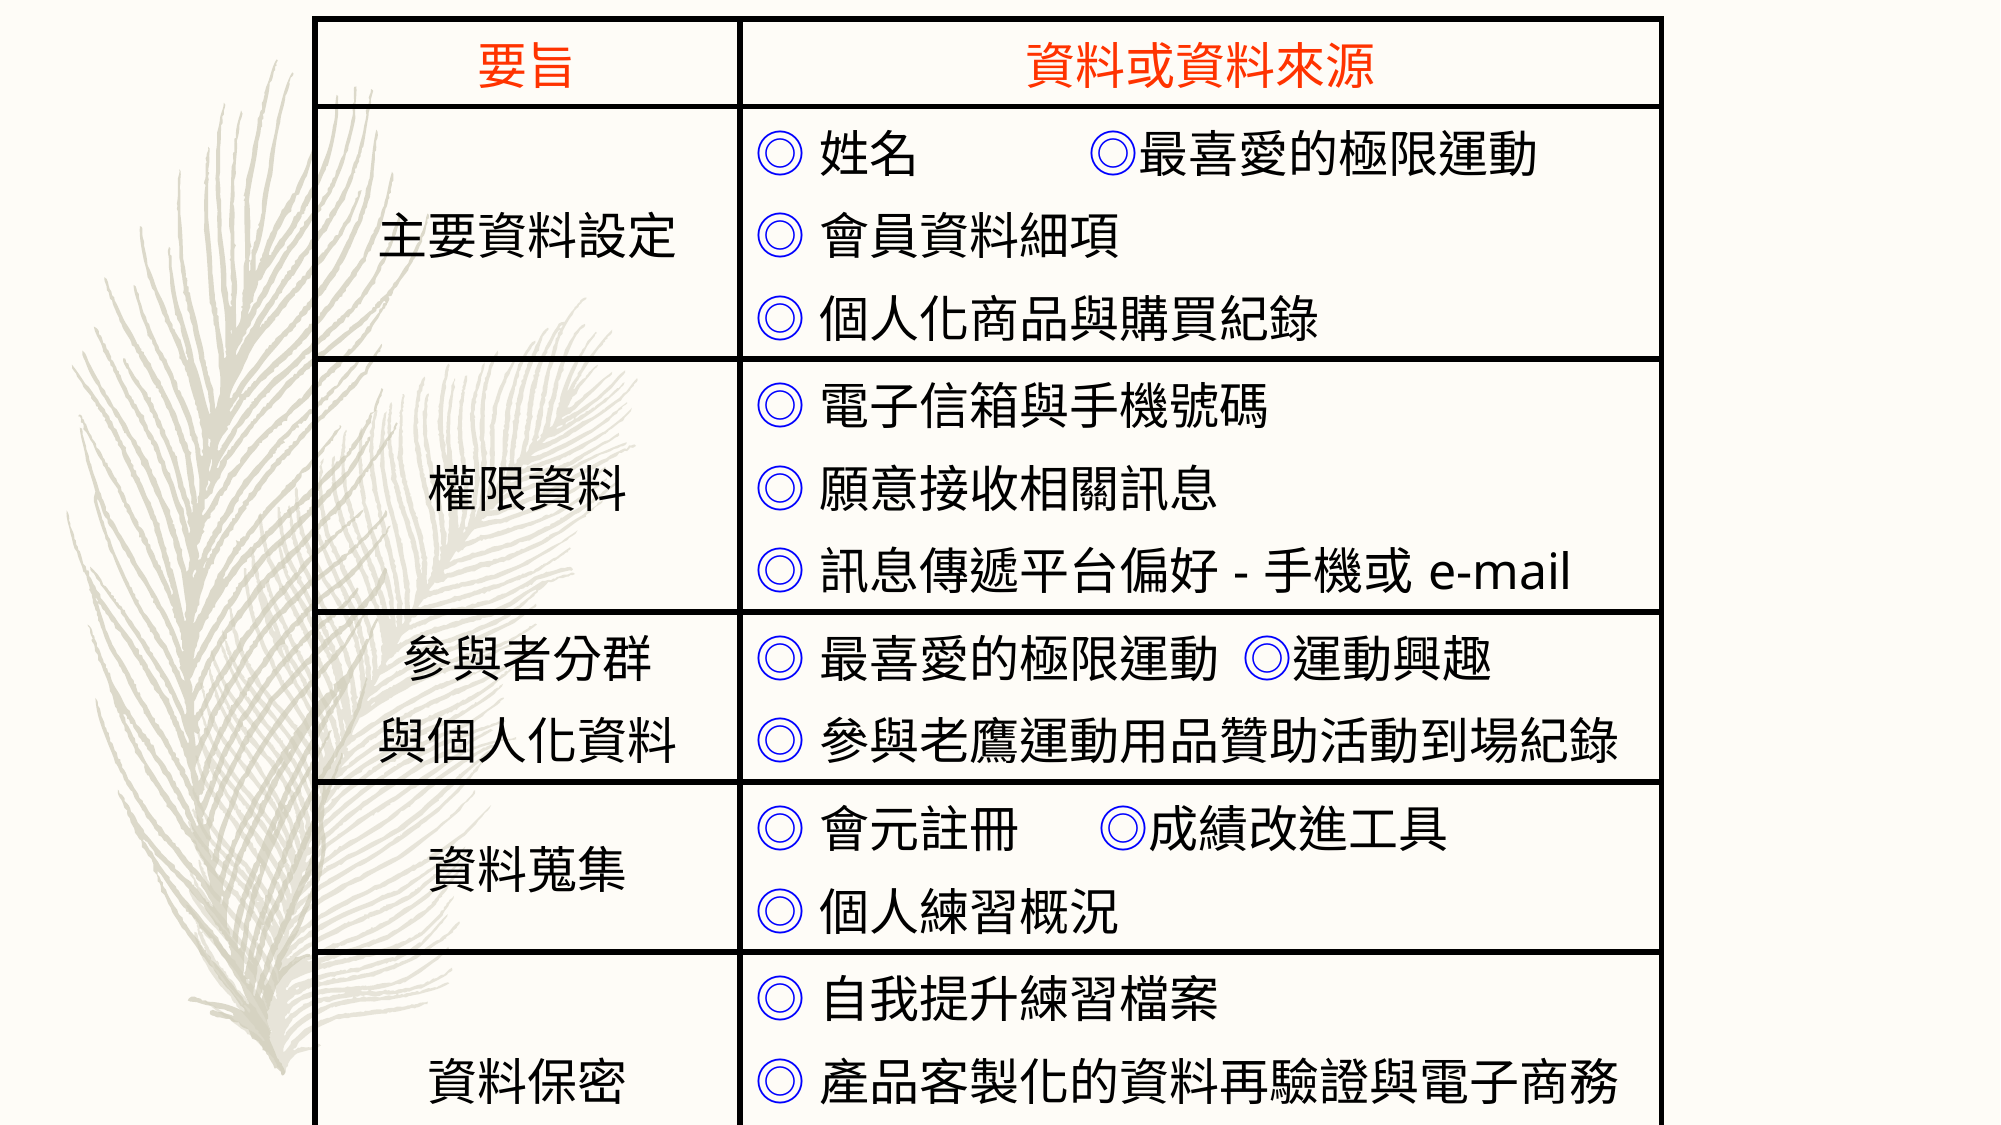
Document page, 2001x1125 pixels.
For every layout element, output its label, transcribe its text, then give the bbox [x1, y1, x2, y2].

table_header 資料或資料來源 [743, 22, 1659, 104]
table_cell 主要資料設定 [318, 109, 737, 356]
table_header 要旨 [318, 22, 737, 104]
table_cell ◎姓名 ◎最喜愛的極限運動 ◎會員資料細項 ◎個人化商品與購買紀錄 [743, 109, 1659, 356]
table_cell 權限資料 [318, 362, 737, 609]
table_cell ◎最喜愛的極限運動 ◎運動興趣 ◎參與老鷹運動用品贊助活動到場紀錄 [743, 615, 1659, 779]
table_cell 資料蒐集 [318, 785, 737, 949]
table_cell 參與者分群 與個人化資料 [318, 615, 737, 779]
table_cell ◎自我提升練習檔案 ◎產品客製化的資料再驗證與電子商務 互動 [743, 955, 1659, 1125]
table_cell ◎會元註冊 ◎成績改進工具 ◎個人練習概況 [743, 785, 1659, 949]
table_cell ◎電子信箱與手機號碼 ◎願意接收相關訊息 ◎訊息傳遞平台偏好-手機或e-mail [743, 362, 1659, 609]
table_cell 資料保密 [318, 955, 737, 1125]
